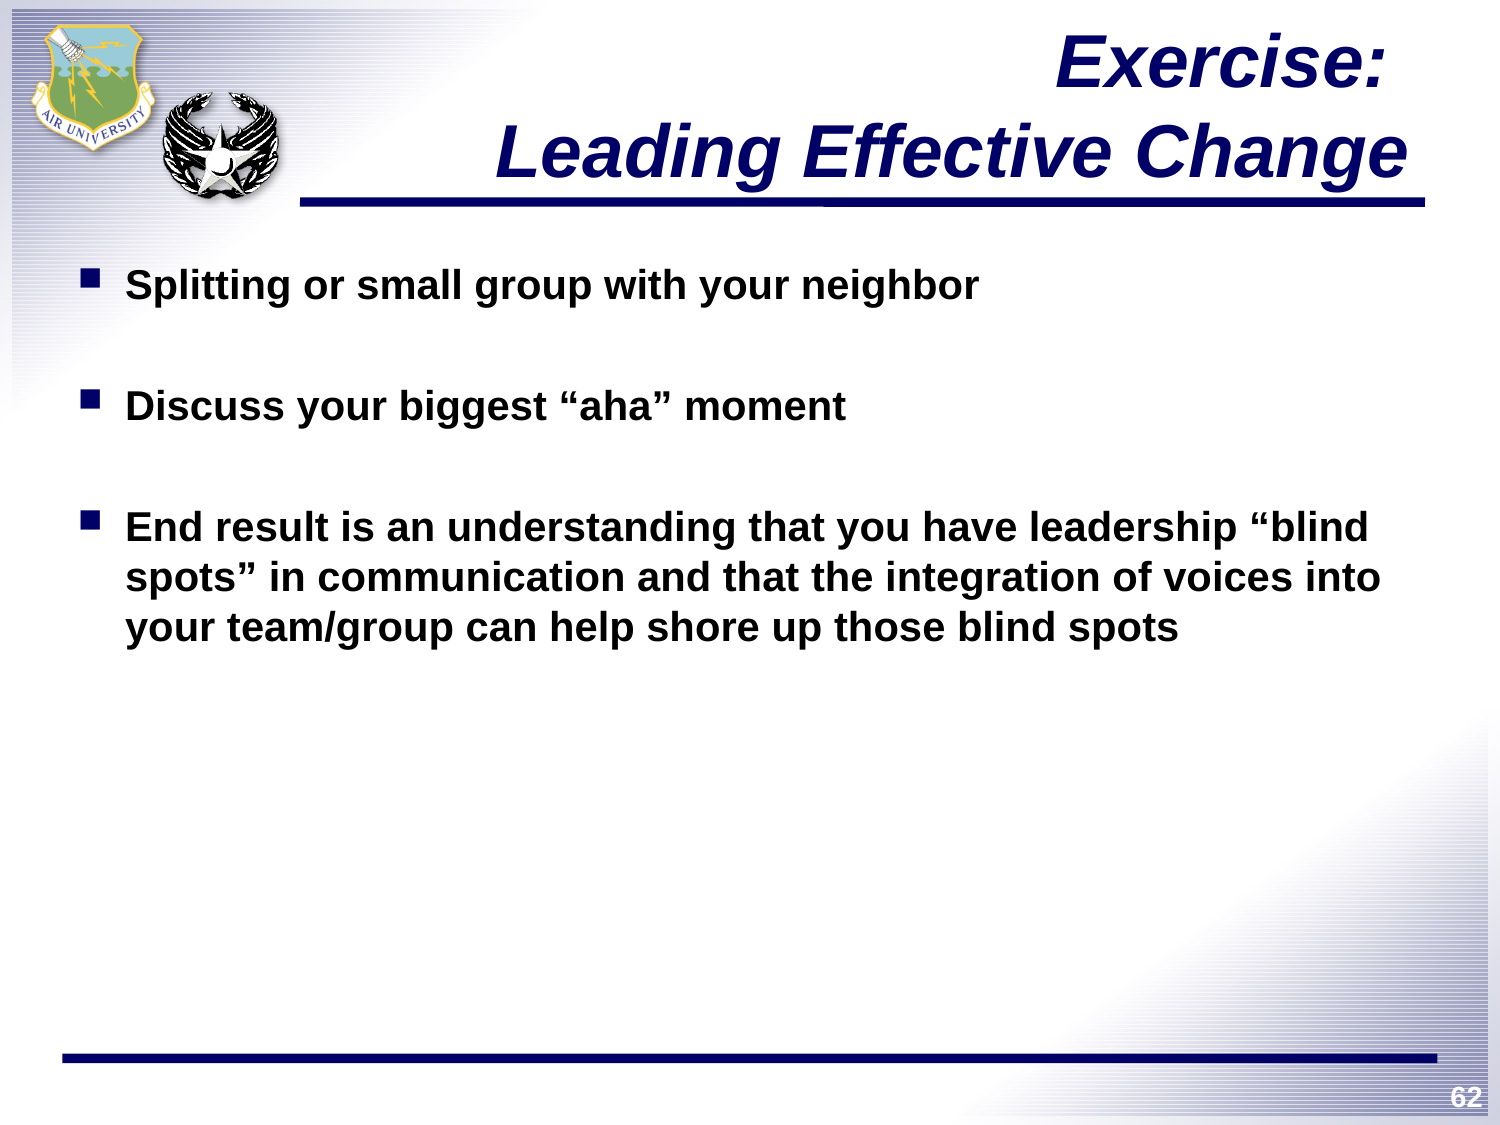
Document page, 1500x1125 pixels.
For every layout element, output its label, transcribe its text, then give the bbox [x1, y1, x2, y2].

title Exercise: Leading Effective Change [298, 9, 1425, 197]
slide_number 62 [1310, 1070, 1499, 1121]
picture [0, 0, 1500, 1125]
list Splitting or small group with your neighbor Discuss your biggest “aha” moment End result is an understanding that you have leadership “blind spots” in communication and that the integration of voices into your team/group can help shore up those blind spots [63, 250, 1439, 1044]
